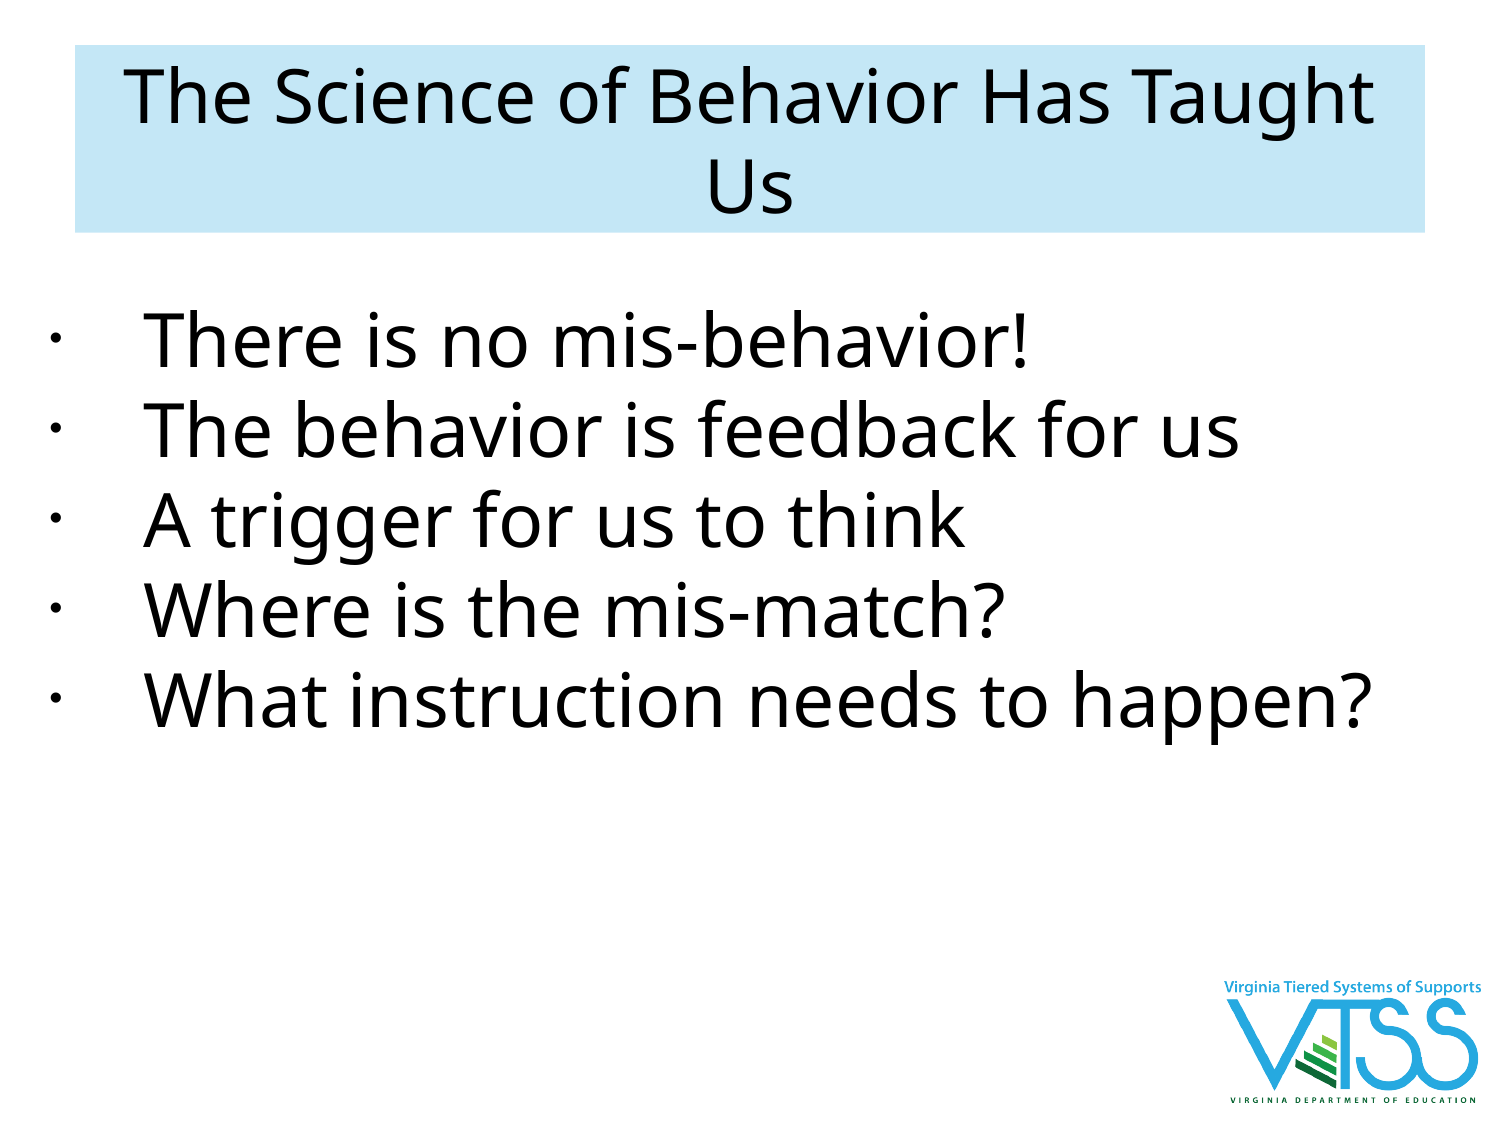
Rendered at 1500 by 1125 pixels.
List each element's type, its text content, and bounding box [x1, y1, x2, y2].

picture [1224, 980, 1481, 1103]
title The Science of Behavior Has Taught Us [73, 43, 1427, 235]
text_box There is no mis-behavior! The behavior is feedback for us A trigger for us to think Where is the mis-match? What instruction needs to happen? [34, 285, 1418, 452]
